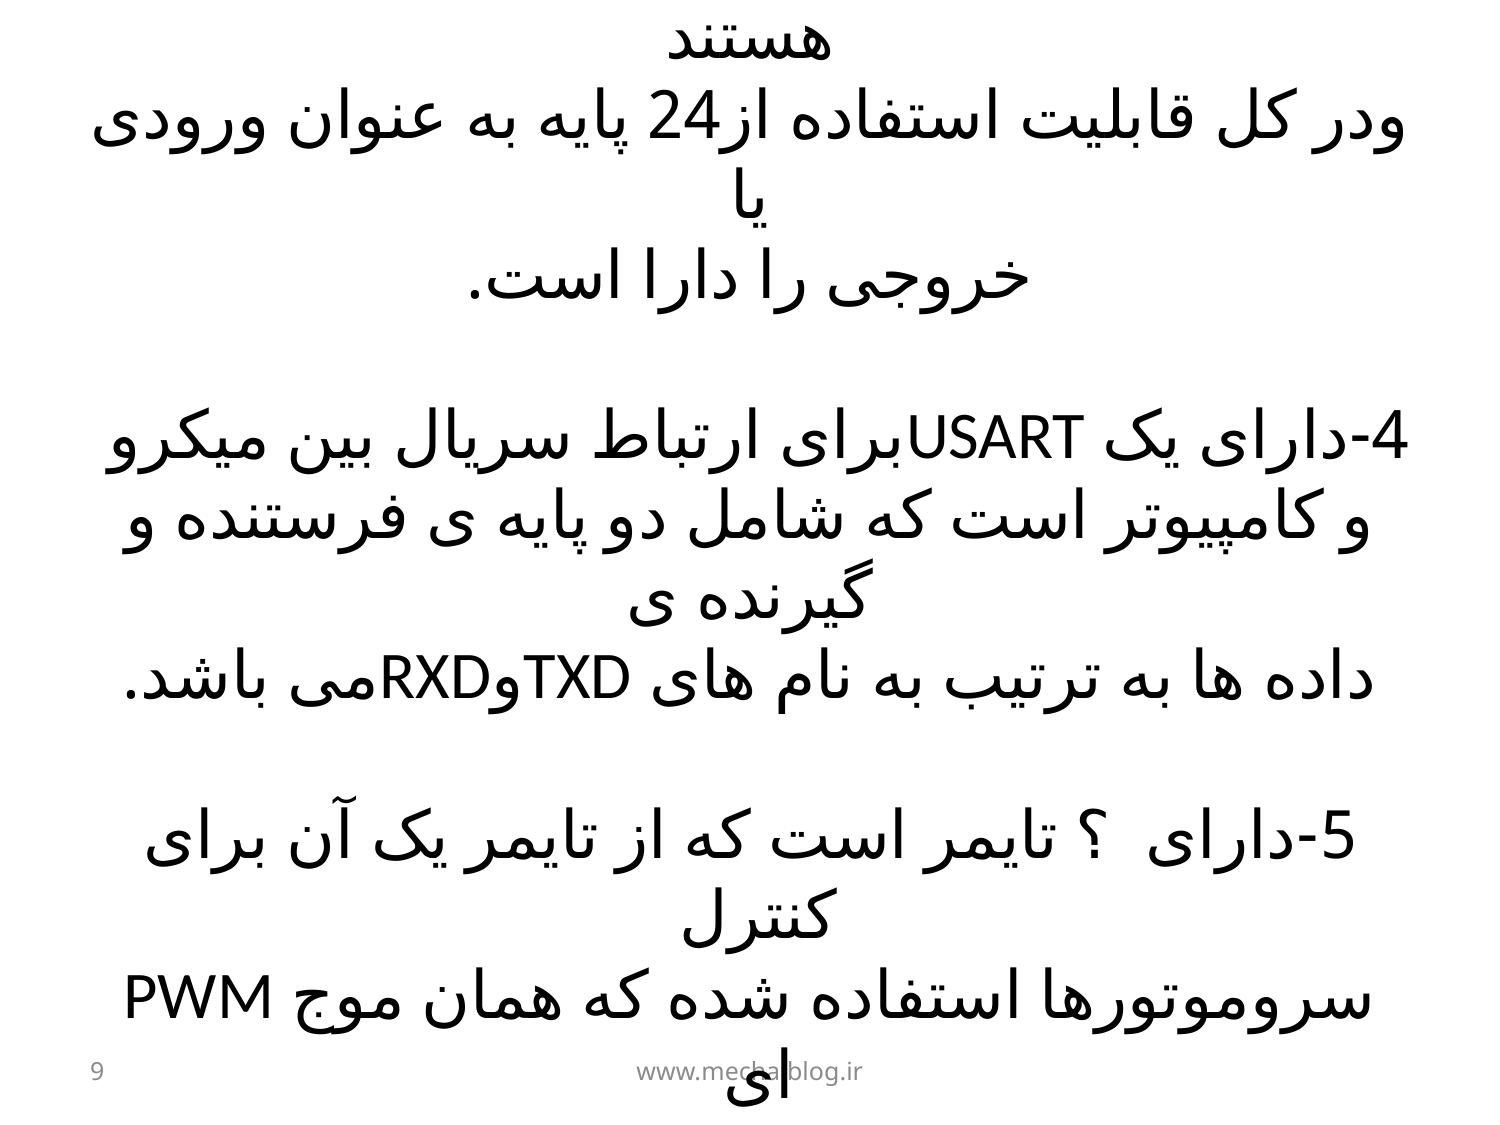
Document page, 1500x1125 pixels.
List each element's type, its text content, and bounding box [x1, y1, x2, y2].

footer www.mecha.blog.ir [512, 1042, 988, 1103]
slide_number 9 [75, 1042, 425, 1103]
title 3-دارای 3پورت است که هرکدام دارای 8 پین هستند ودر کل قابلیت استفاده از24 پایه به عنوان ورودی یا خروجی را دارا است. 4-دارای یک USARTبرای ارتباط سریال بین میکرو و کامپیوتر است که شامل دو پایه ی فرستنده و گیرنده ی داده ها به ترتیب به نام های TXDوRXDمی باشد. 5-دارای ؟ تایمر است که از تایمر یک آن برای کنترل سروموتورها استفاده شده که همان موج PWM ای است که به ورودی سروموتورها داده می شود. [75, 45, 1425, 1059]
